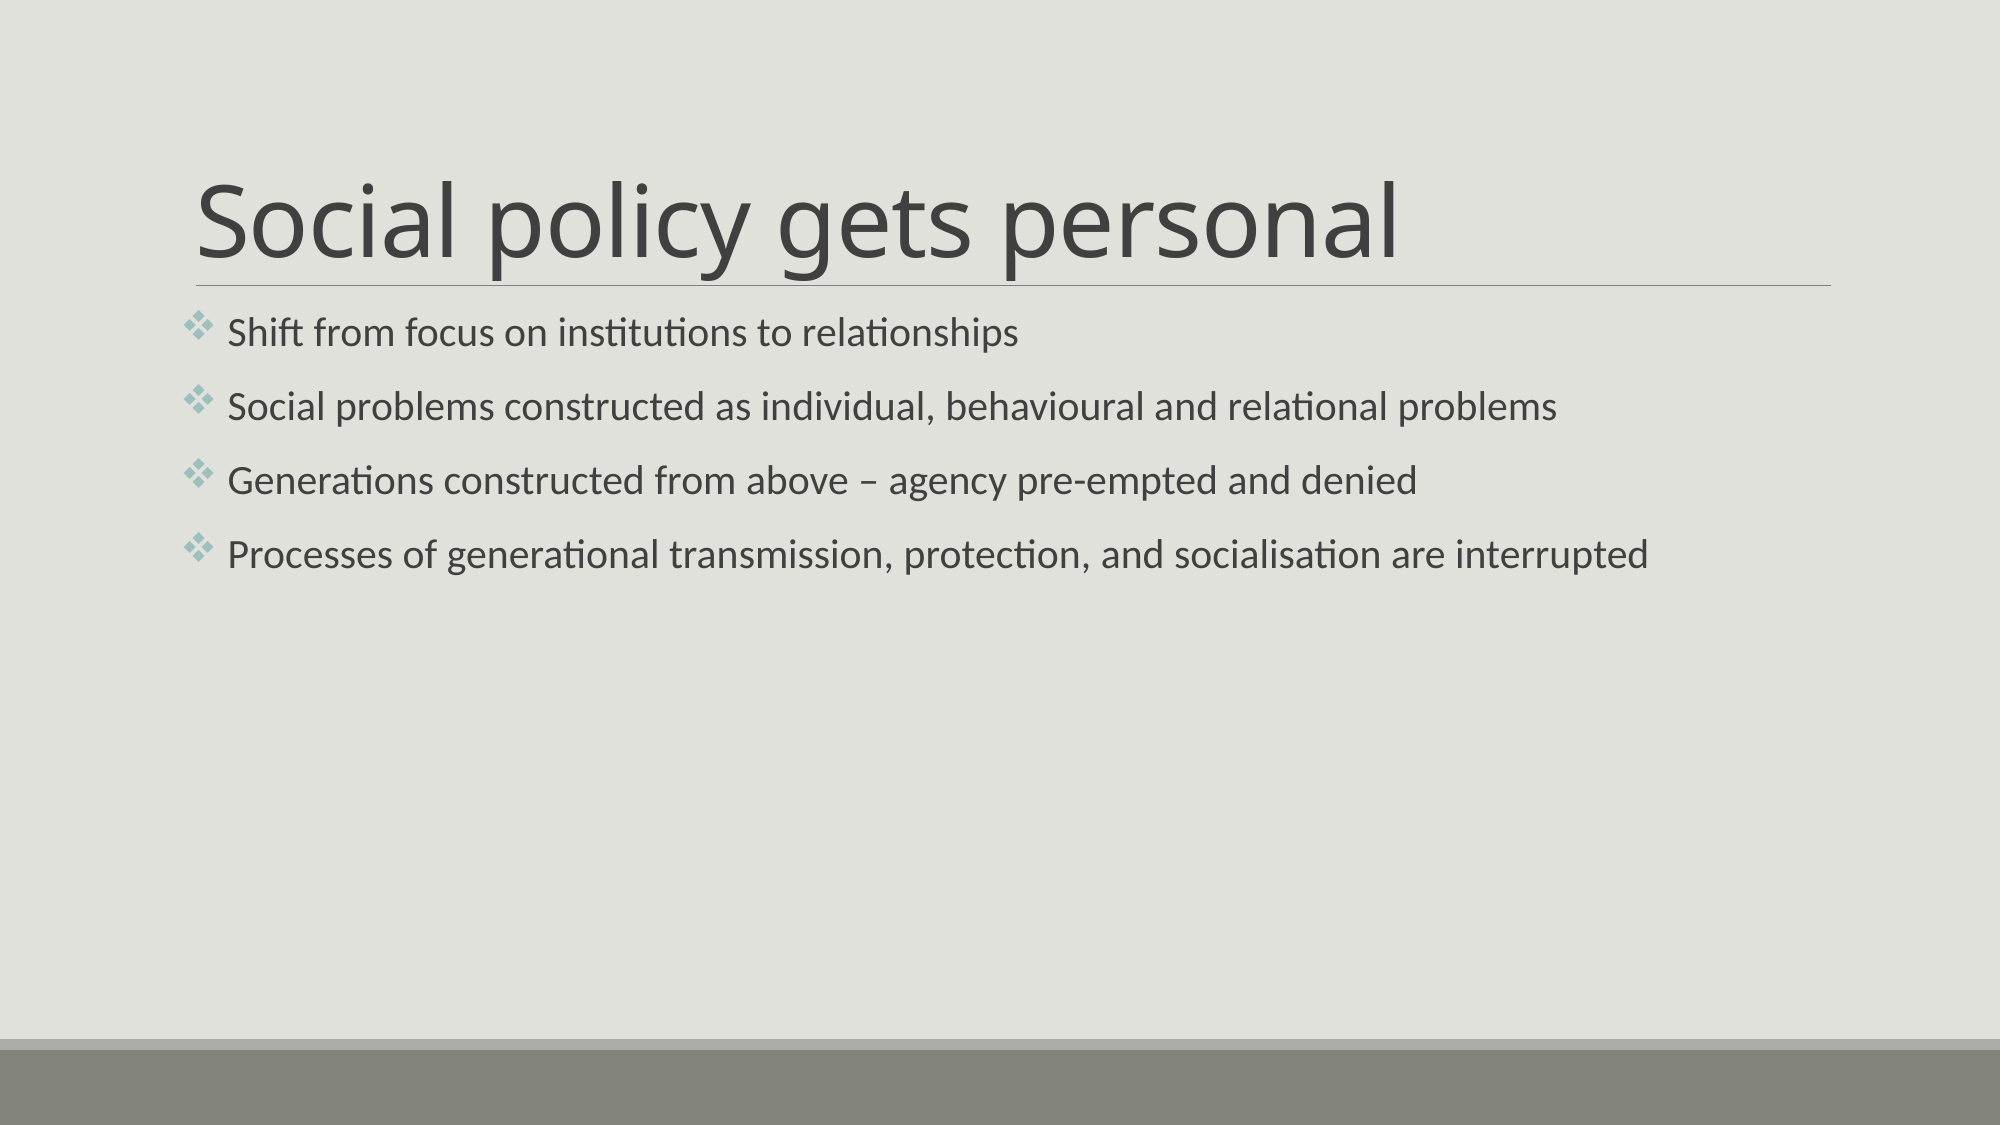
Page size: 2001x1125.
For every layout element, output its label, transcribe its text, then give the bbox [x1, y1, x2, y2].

list Shift from focus on institutions to relationships Social problems constructed as individual, behavioural and relational problems Generations constructed from above – agency pre-empted and denied Processes of generational transmission, protection, and socialisation are interrupted [180, 302, 1830, 963]
title Social policy gets personal [180, 47, 1830, 285]
